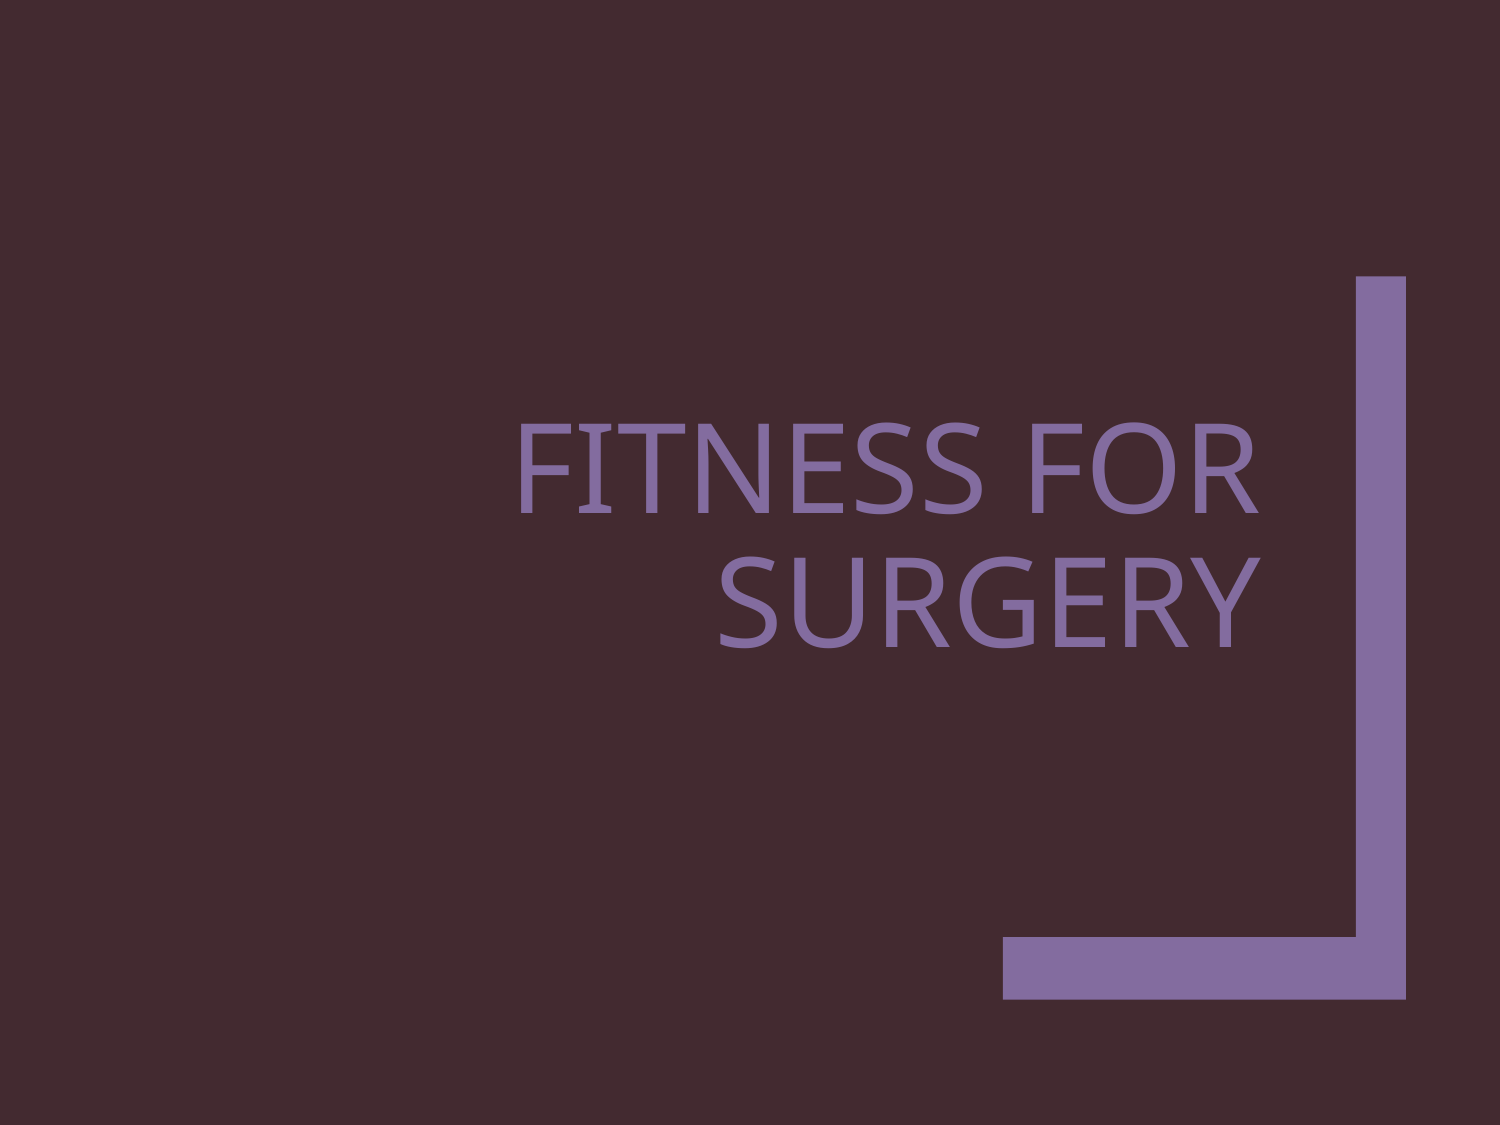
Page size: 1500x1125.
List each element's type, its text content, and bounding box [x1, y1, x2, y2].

title Fitness for surgery [94, 213, 1277, 682]
